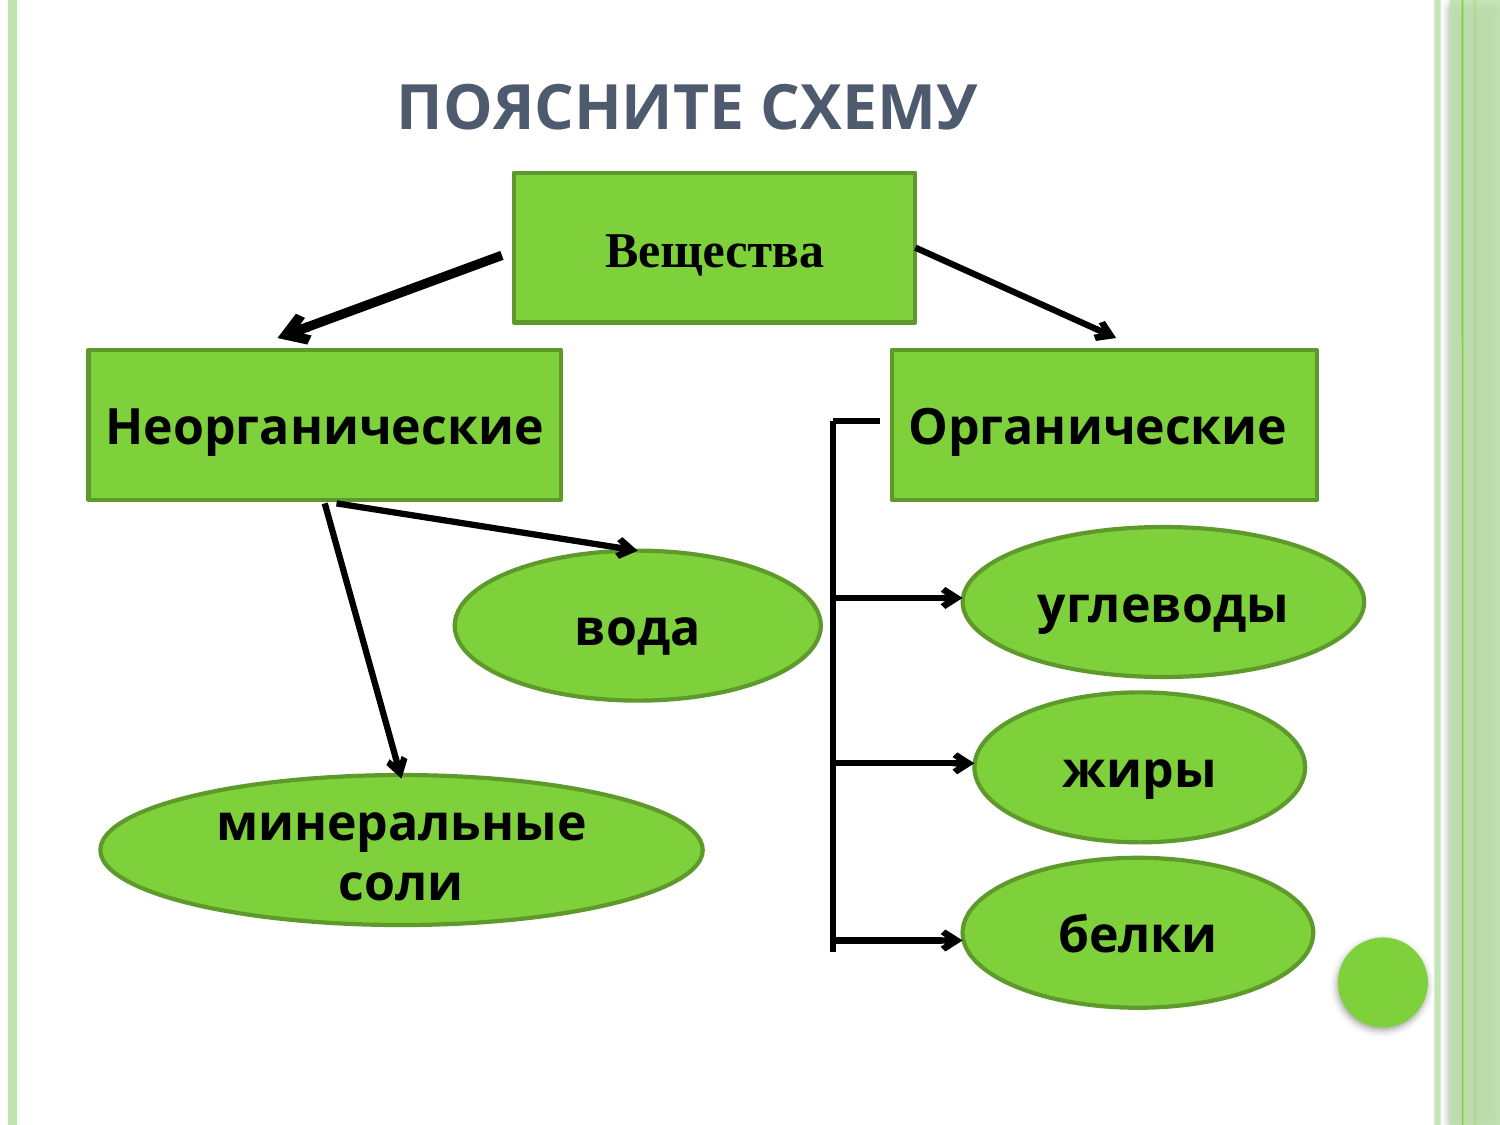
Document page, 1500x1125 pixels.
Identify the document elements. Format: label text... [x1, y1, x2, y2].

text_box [276, 254, 503, 339]
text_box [404, 502, 639, 552]
text_box Вещества [512, 171, 917, 325]
text_box жиры [972, 690, 1308, 845]
text_box минеральные соли [98, 772, 705, 928]
text_box Неорганические [86, 348, 563, 502]
text_box Органические [890, 348, 1319, 502]
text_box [914, 247, 1117, 339]
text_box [324, 502, 402, 780]
text_box вода [452, 548, 823, 703]
text_box углеводы [960, 524, 1367, 680]
title Поясните схему [75, 45, 1300, 149]
text_box белки [960, 855, 1316, 1010]
